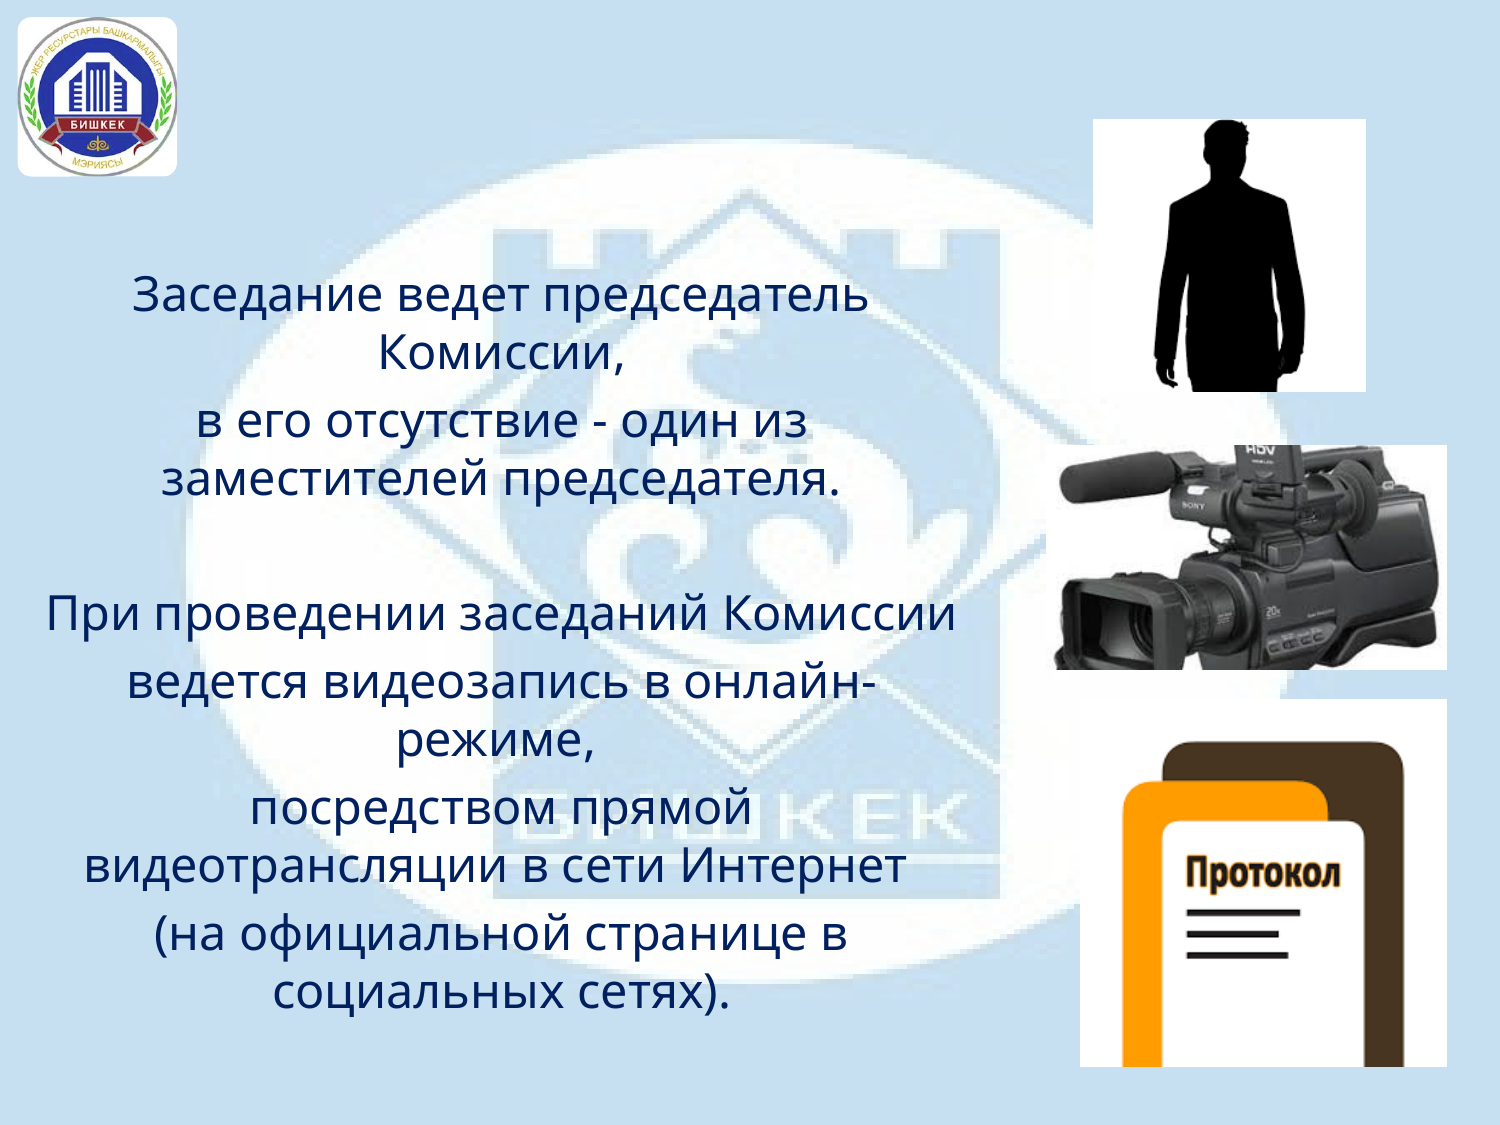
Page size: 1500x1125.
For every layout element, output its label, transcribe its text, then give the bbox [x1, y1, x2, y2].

picture [17, 16, 178, 177]
picture [1093, 119, 1366, 392]
picture [1045, 445, 1448, 670]
text_box Заседание ведет председатель Комиссии, в его отсутствие - один из заместителей председателя. При проведении заседаний Комиссии ведется видеозапись в онлайн-режиме, посредством прямой видеотрансляции в сети Интернет (на официальной странице в социальных сетях). [29, 255, 975, 1067]
picture [1080, 699, 1448, 1067]
